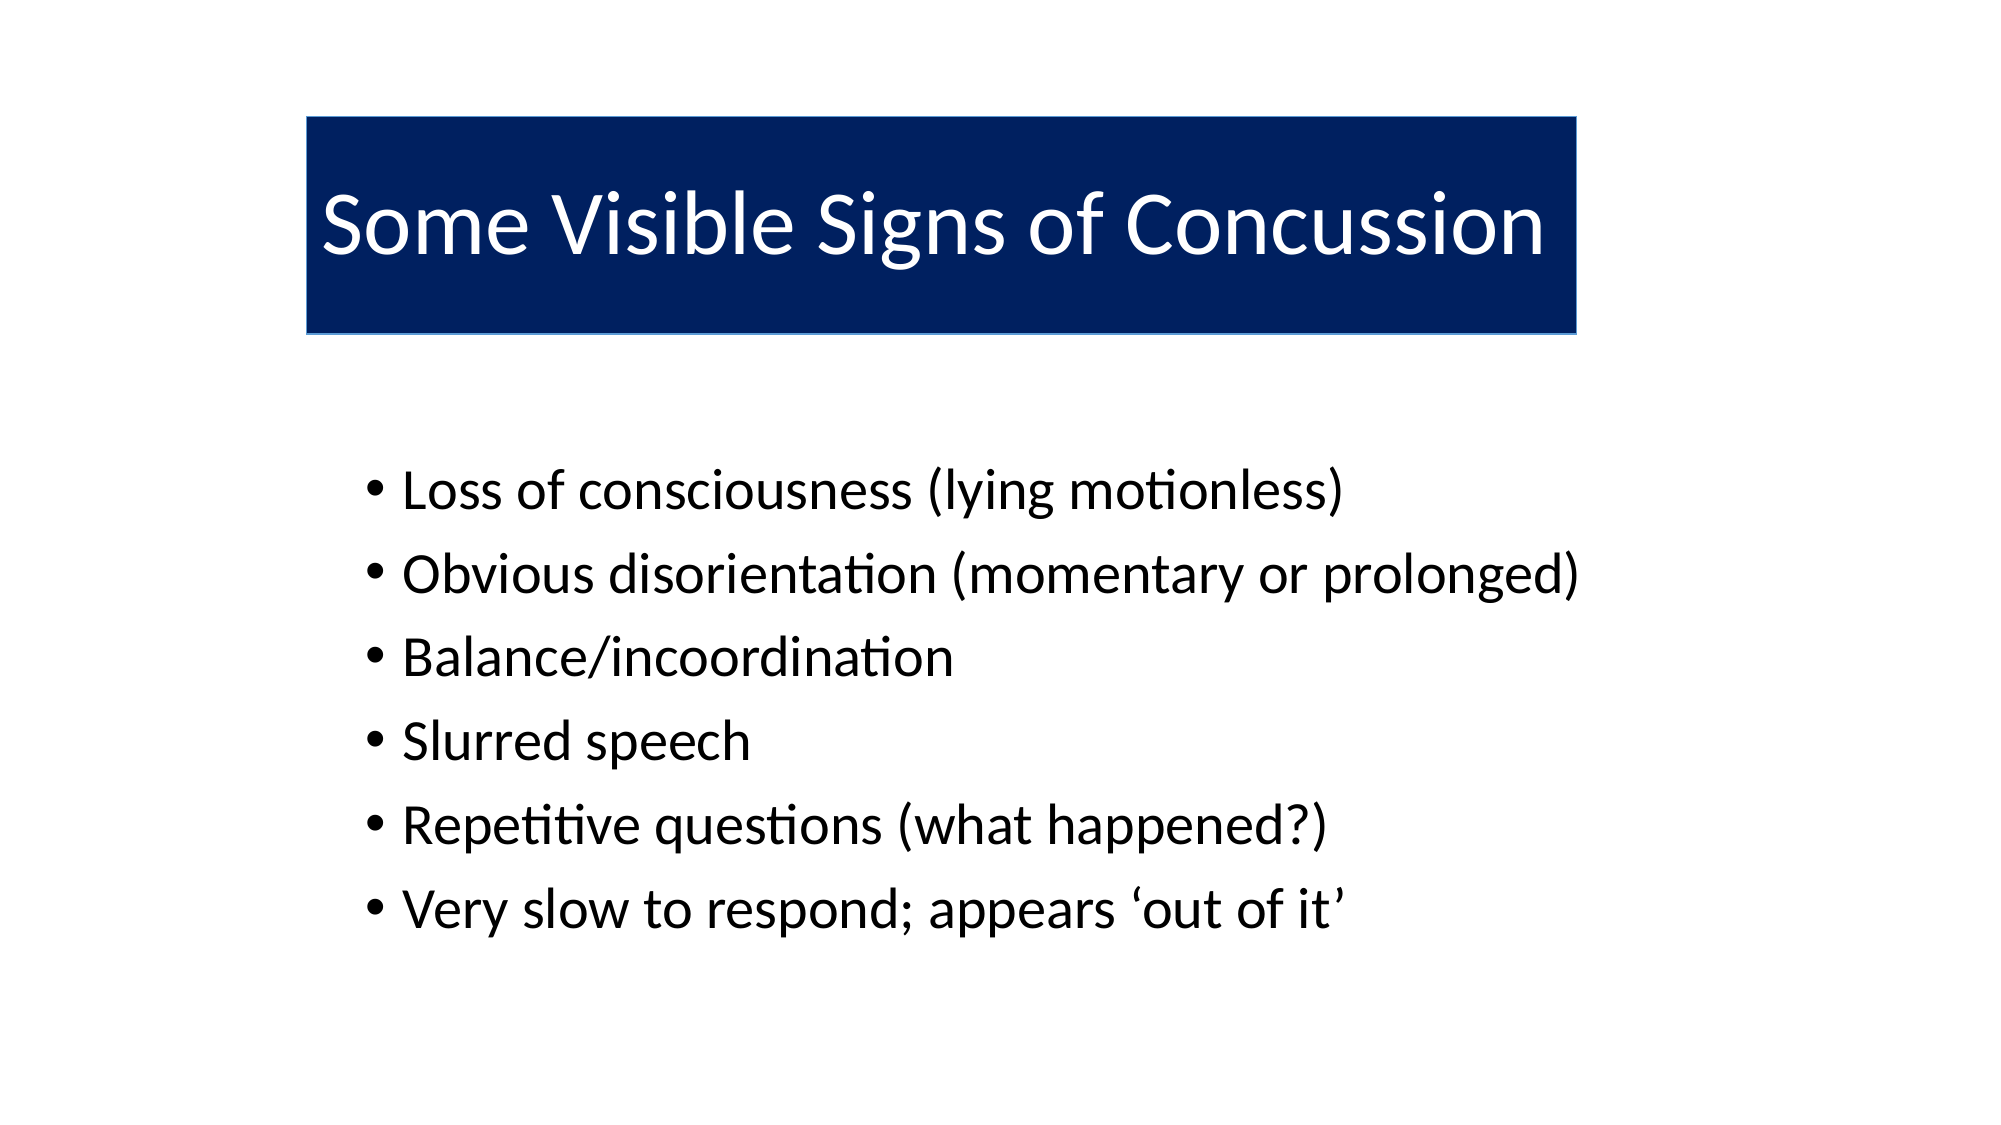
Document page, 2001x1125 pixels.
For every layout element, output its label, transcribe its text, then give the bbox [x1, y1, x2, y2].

list Loss of consciousness (lying motionless) Obvious disorientation (momentary or prolonged) Balance/incoordination Slurred speech Repetitive questions (what happened?) Very slow to respond; appears ‘out of it’ [350, 451, 1628, 970]
title Some Visible Signs of Concussion [306, 116, 1577, 335]
